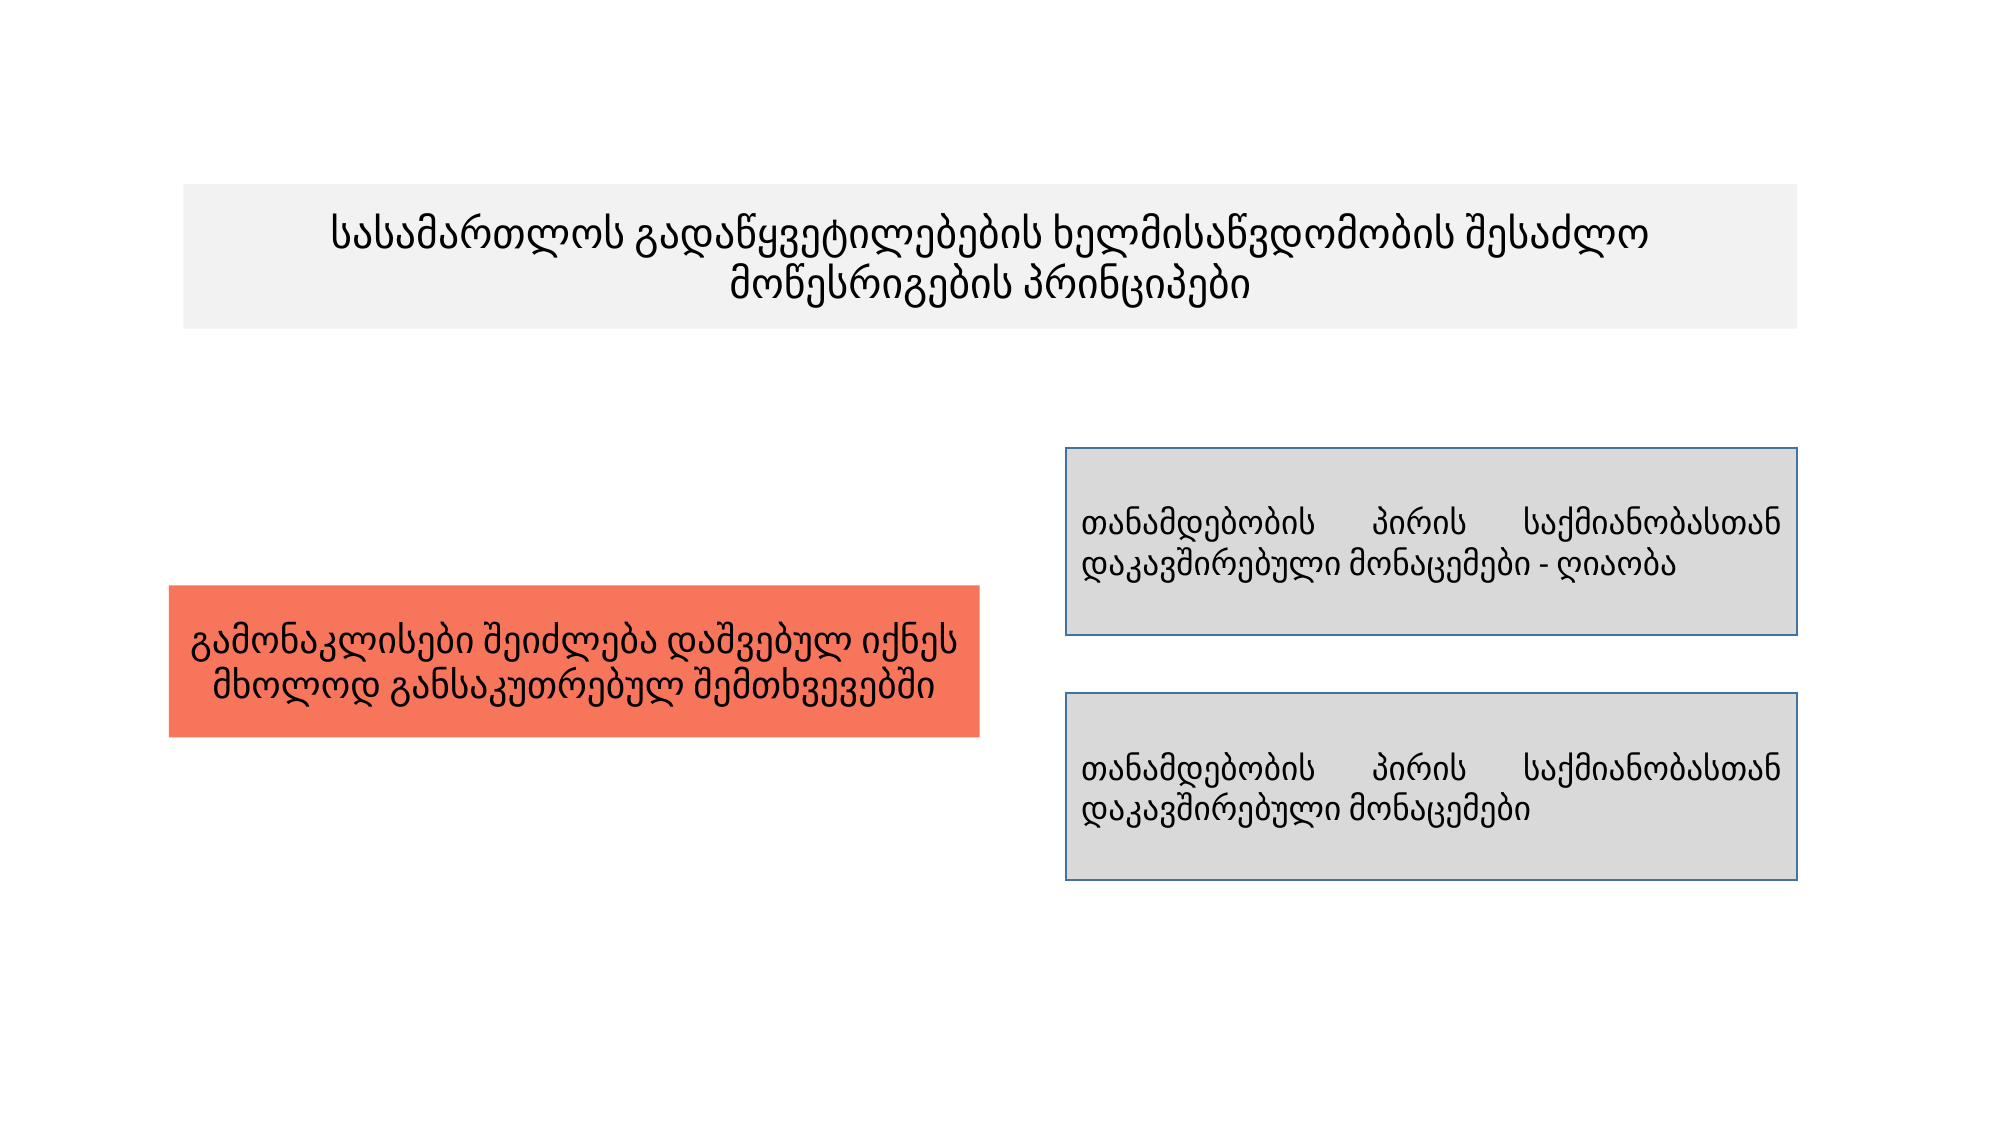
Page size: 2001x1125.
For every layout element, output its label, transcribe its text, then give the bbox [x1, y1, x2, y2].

text_box თანამდებობის პირის საქმიანობასთან დაკავშირებული მონაცემები - ღიაობა [1065, 447, 1798, 636]
text_box სასამართლოს გადაწყვეტილებების ხელმისაწვდომობის შესაძლო მოწესრიგების პრინციპები [182, 183, 1798, 330]
text_box თანამდებობის პირის საქმიანობასთან დაკავშირებული მონაცემები [1065, 692, 1798, 881]
text_box გამონაკლისები შეიძლება დაშვებულ იქნეს მხოლოდ განსაკუთრებულ შემთხვევებში [168, 584, 981, 738]
